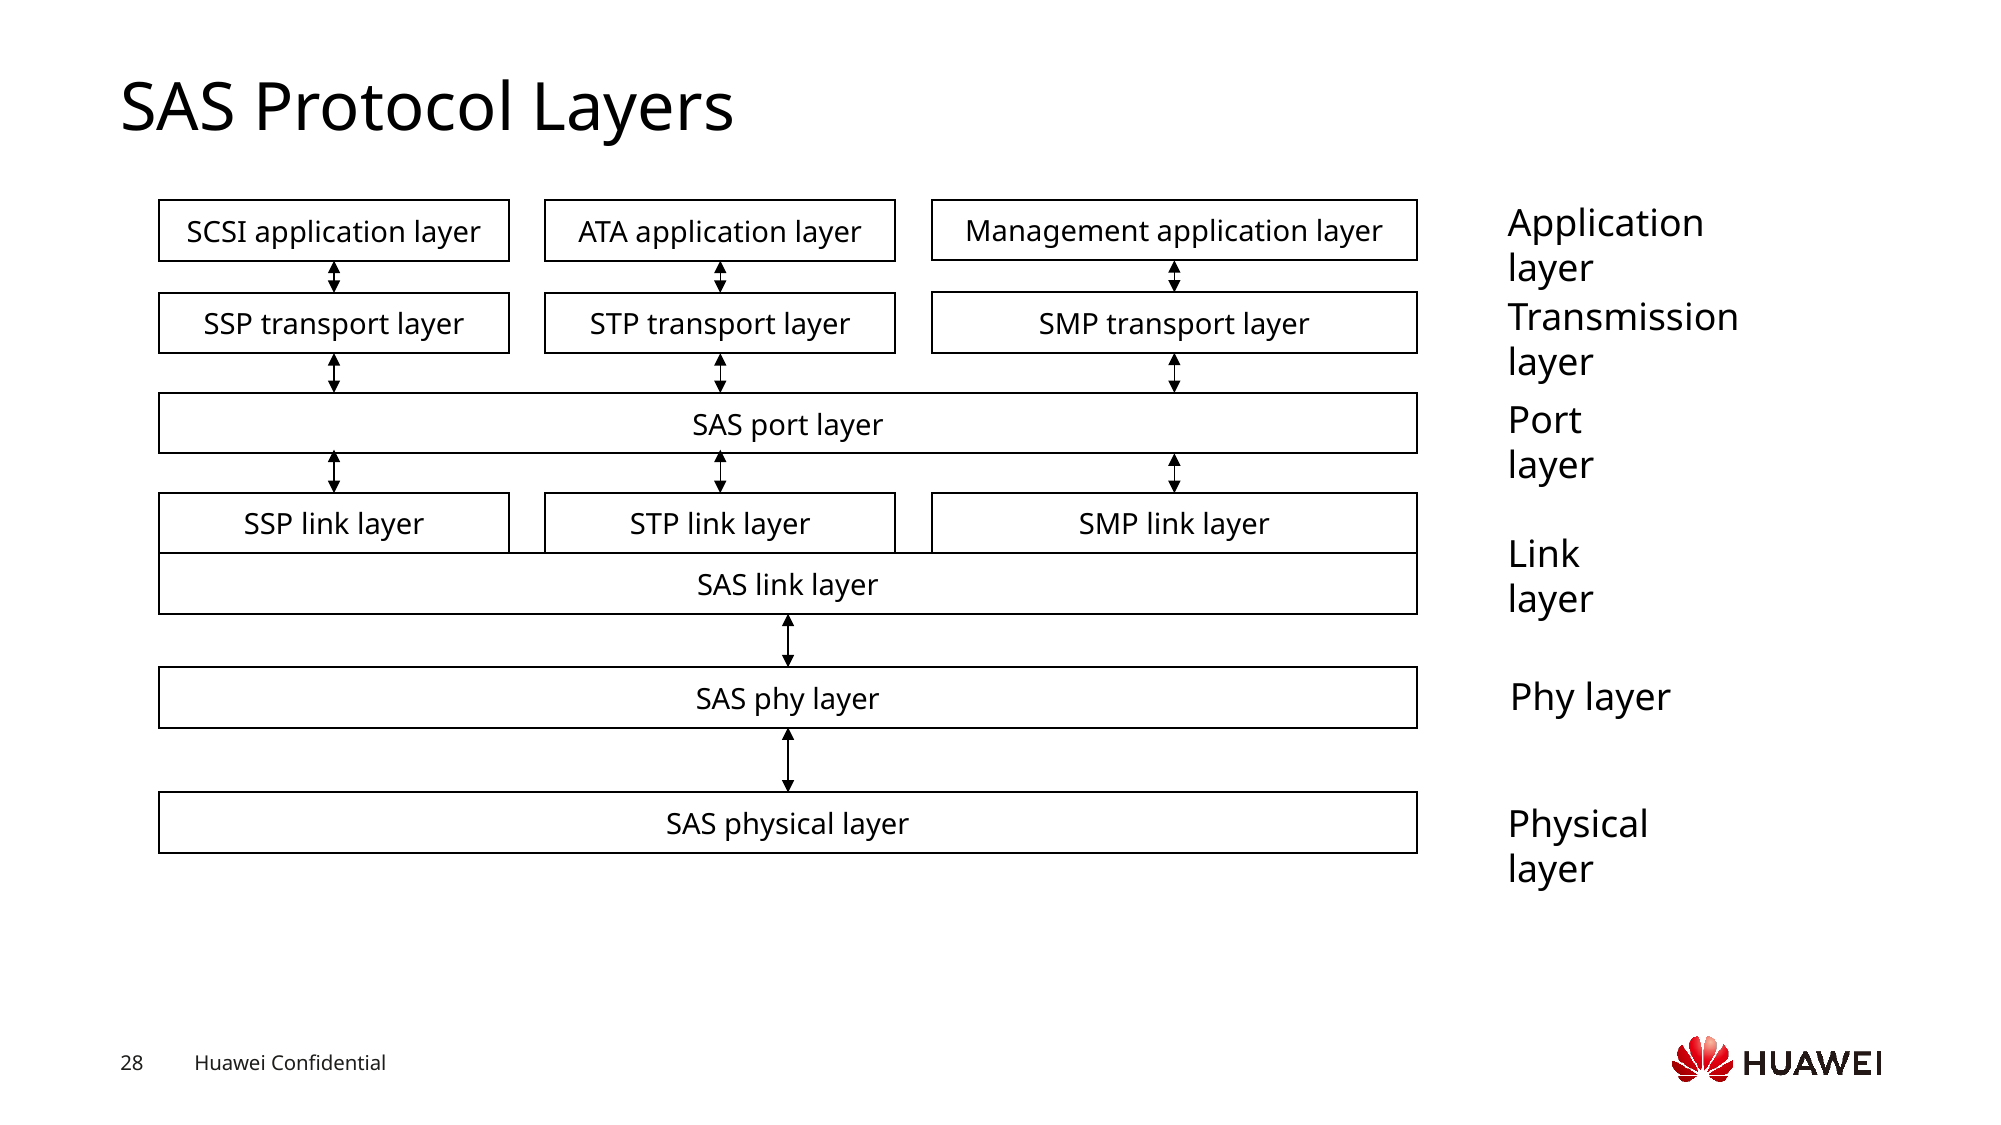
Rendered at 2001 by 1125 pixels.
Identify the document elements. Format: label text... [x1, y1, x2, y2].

text_box SCSI application layer [158, 199, 510, 262]
text_box ATA application layer [544, 199, 896, 262]
text_box Management application layer [931, 199, 1418, 261]
text_box SMP link layer [931, 492, 1418, 552]
text_box Physical layer [1492, 792, 1756, 853]
text_box Link layer [1492, 522, 1690, 584]
text_box Phy layer [1494, 665, 1693, 726]
text_box SAS physical layer [158, 791, 1418, 854]
picture [1672, 1036, 1881, 1082]
text_box SAS link layer [158, 552, 1418, 615]
text_box SSP transport layer [158, 292, 510, 354]
text_box Port layer [1492, 389, 1691, 450]
text_box SSP link layer [158, 492, 510, 552]
text_box SMP transport layer [931, 291, 1418, 354]
text_box SAS phy layer [158, 666, 1418, 729]
text_box Transmission layer [1492, 285, 1844, 347]
text_box STP transport layer [544, 292, 896, 354]
title SAS Protocol Layers [120, 73, 1880, 155]
text_box Application layer [1492, 191, 1814, 253]
text_box SAS port layer [158, 392, 1418, 454]
text_box STP link layer [544, 492, 896, 552]
